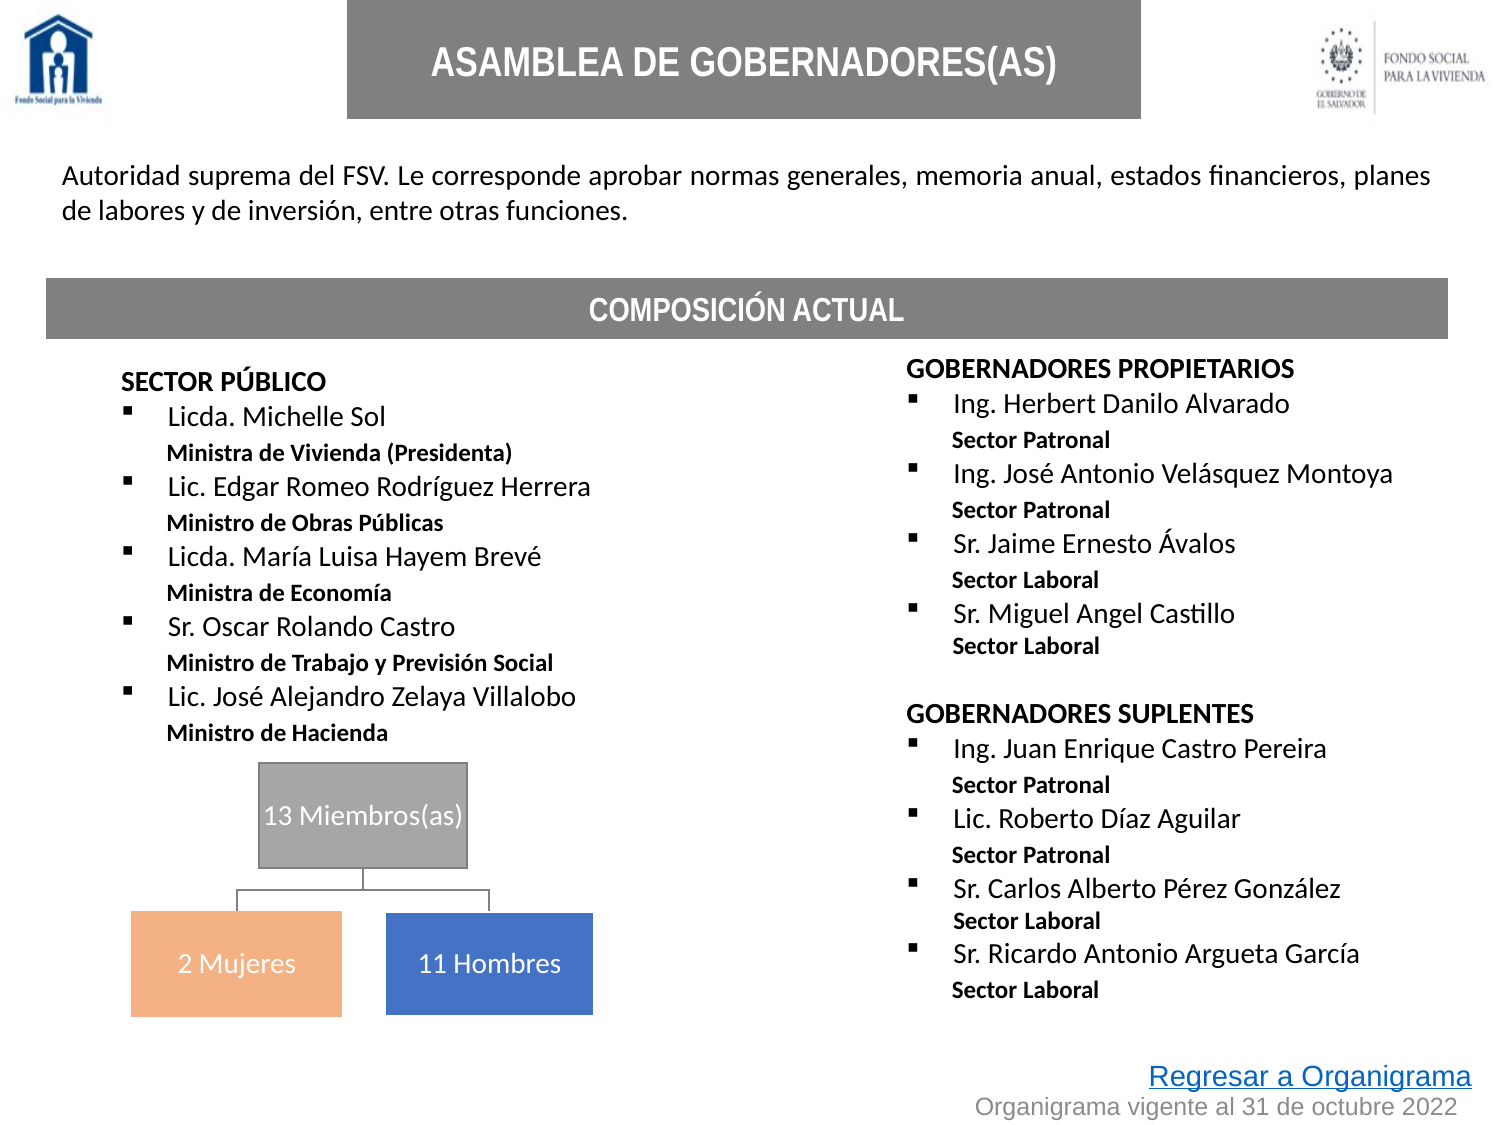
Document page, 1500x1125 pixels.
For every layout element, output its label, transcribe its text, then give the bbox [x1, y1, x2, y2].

text_box ASAMBLEA DE GOBERNADORES(AS) [347, 0, 1141, 119]
text_box COMPOSICIÓN ACTUAL [46, 278, 1448, 339]
footer Organigrama vigente al 31 de octubre 2022 [916, 1075, 1500, 1125]
text_box GOBERNADORES PROPIETARIOS Ing. Herbert Danilo Alvarado Sector Patronal Ing. José Antonio Velásquez Montoya Sector Patronal Sr. Jaime Ernesto Ávalos Sector Laboral Sr. Miguel Angel Castillo Sector Laboral GOBERNADORES SUPLENTES Ing. Juan Enrique Castro Pereira Sector Patronal Lic. Roberto Díaz Aguilar Sector Patronal Sr. Carlos Alberto Pérez González Sector Laboral Sr. Ricardo Antonio Argueta García Sector Laboral [891, 342, 1447, 1012]
text_box SECTOR PÚBLICO Licda. Michelle Sol Ministra de Vivienda (Presidenta) Lic. Edgar Romeo Rodríguez Herrera Ministro de Obras Públicas Licda. María Luisa Hayem Brevé Ministra de Economía Sr. Oscar Rolando Castro Ministro de Trabajo y Previsión Social Lic. José Alejandro Zelaya Villalobo Ministro de Hacienda [106, 355, 703, 755]
text_box Regresar a Organigrama [1133, 1049, 1500, 1075]
text_box Autoridad suprema del FSV. Le corresponde aprobar normas generales, memoria anual, estados financieros, planes de labores y de inversión, entre otras funciones. [47, 148, 1447, 234]
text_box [118, 763, 609, 1017]
picture [0, 0, 1500, 1125]
